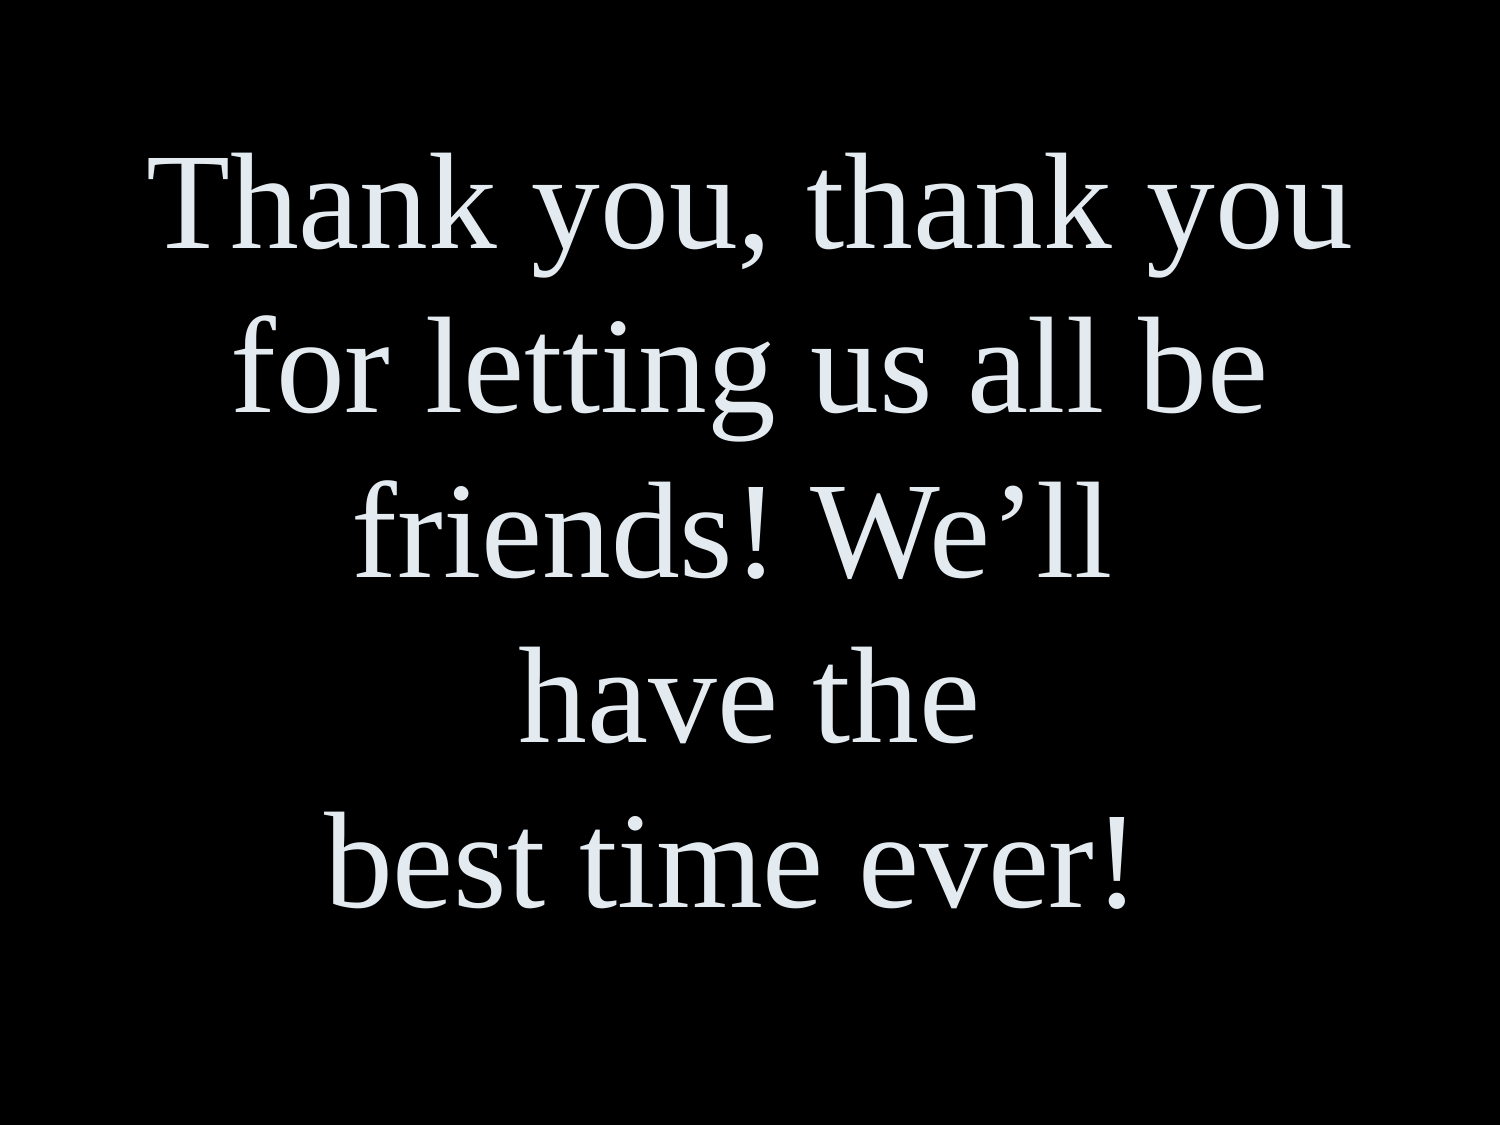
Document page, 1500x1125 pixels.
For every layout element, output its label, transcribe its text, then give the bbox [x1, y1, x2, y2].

text_box Thank you, thank you for letting us all be friends! We’ll have the best time ever! [112, 99, 1388, 1026]
